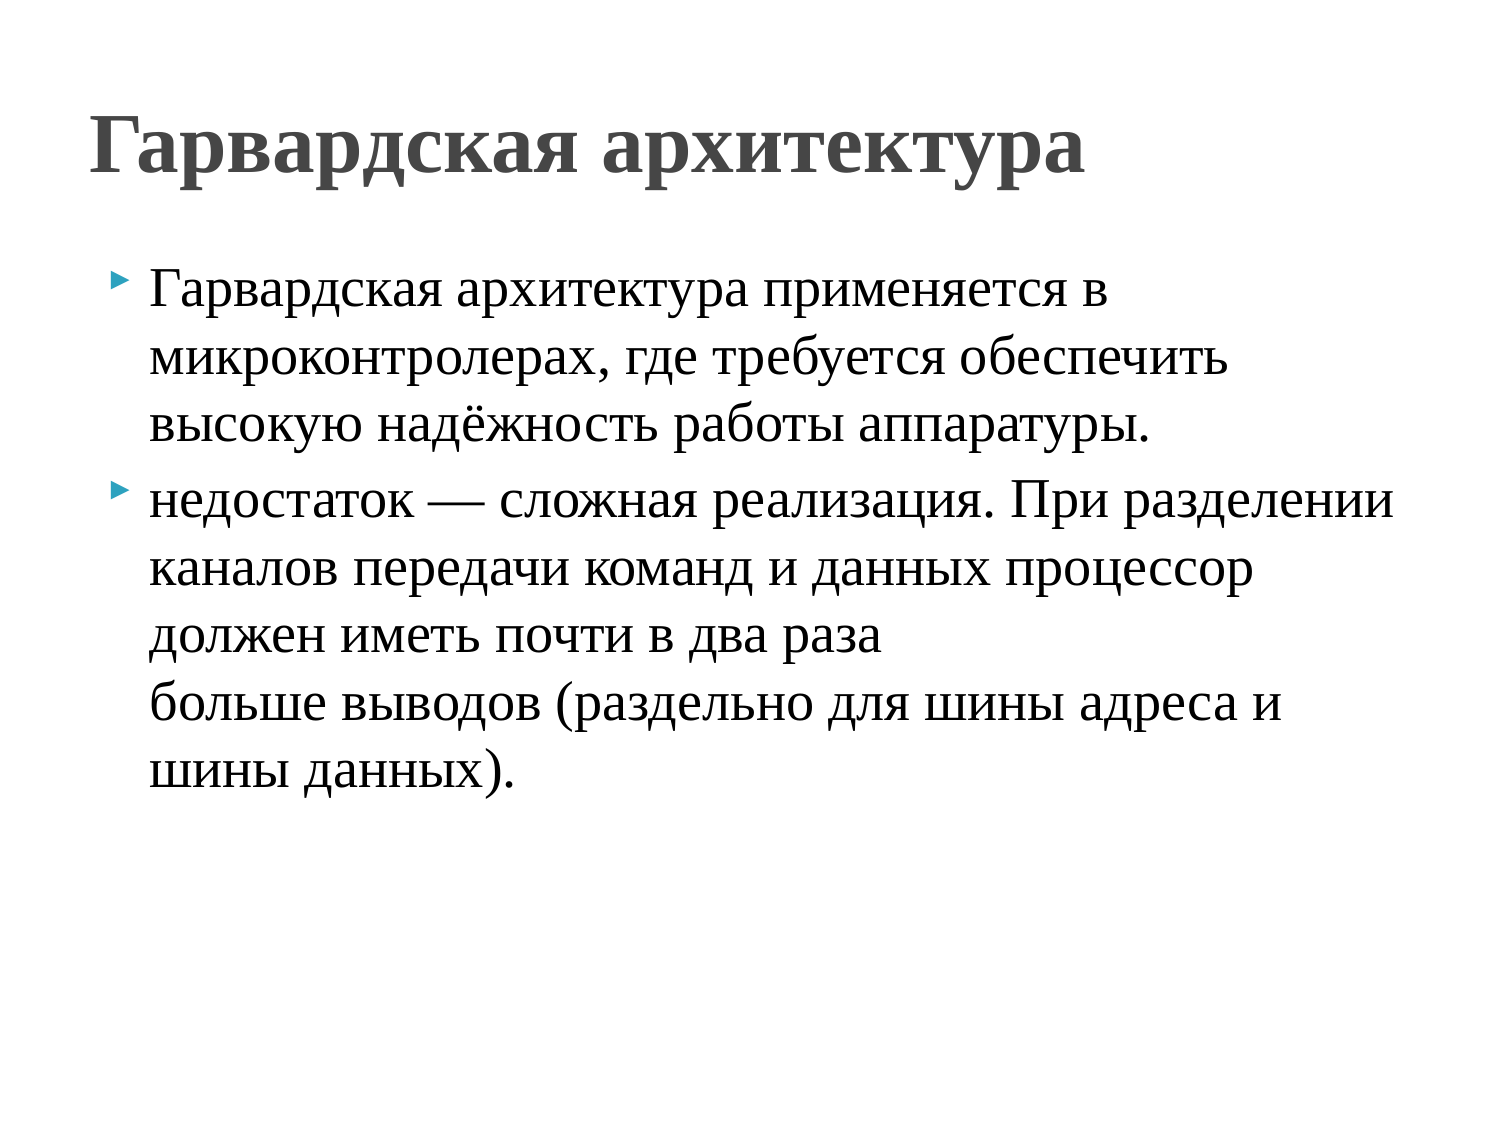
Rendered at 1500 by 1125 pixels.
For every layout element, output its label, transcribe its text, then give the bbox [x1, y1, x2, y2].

list Гарвардская архитектура применяется в микроконтролерах, где требуется обеспечить высокую надёжность работы аппаратуры. недостаток — сложная реализация. При разделении каналов передачи команд и данных процессор должен иметь почти в два раза больше выводов (раздельно для шины адреса и шины данных). [75, 243, 1425, 986]
title Гарвардская архитектура [75, 45, 1425, 233]
